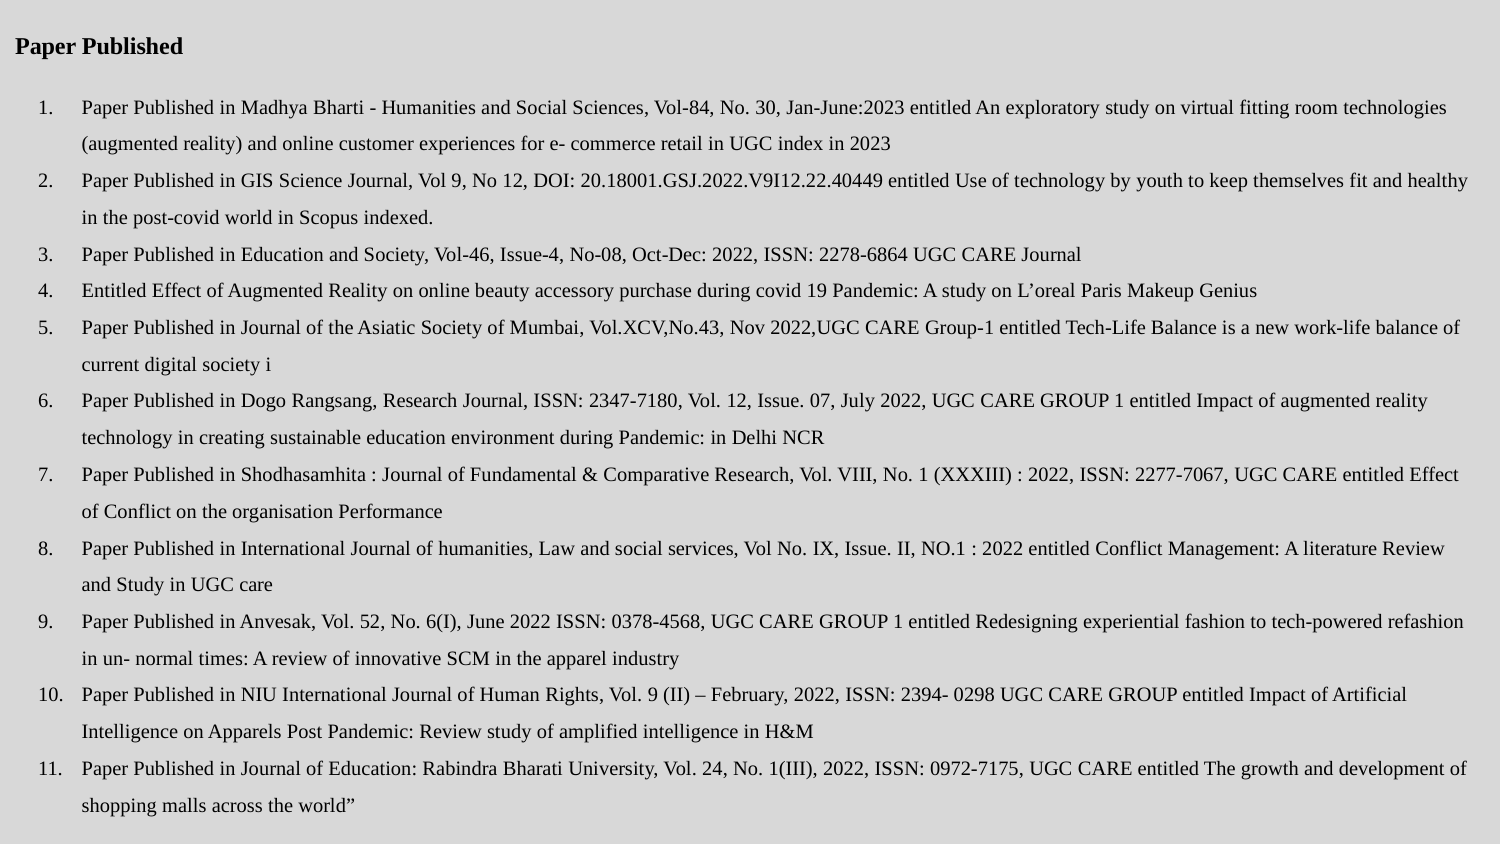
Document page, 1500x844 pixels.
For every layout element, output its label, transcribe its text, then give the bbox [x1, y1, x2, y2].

list Paper Published Paper Published in Madhya Bharti - Humanities and Social Sciences, Vol-84, No. 30, Jan-June:2023 entitled An exploratory study on virtual fitting room technologies (augmented reality) and online customer experiences for e- commerce retail in UGC index in 2023 Paper Published in GIS Science Journal, Vol 9, No 12, DOI: 20.18001.GSJ.2022.V9I12.22.40449 entitled Use of technology by youth to keep themselves fit and healthy in the post-covid world in Scopus indexed. Paper Published in Education and Society, Vol-46, Issue-4, No-08, Oct-Dec: 2022, ISSN: 2278-6864 UGC CARE Journal Entitled Effect of Augmented Reality on online beauty accessory purchase during covid 19 Pandemic: A study on L’oreal Paris Makeup Genius Paper Published in Journal of the Asiatic Society of Mumbai, Vol.XCV,No.43, Nov 2022,UGC CARE Group-1 entitled Tech-Life Balance is a new work-life balance of current digital society i Paper Published in Dogo Rangsang, Research Journal, ISSN: 2347-7180, Vol. 12, Issue. 07, July 2022, UGC CARE GROUP 1 entitled Impact of augmented reality technology in creating sustainable education environment during Pandemic: in Delhi NCR Paper Published in Shodhasamhita : Journal of Fundamental & Comparative Research, Vol. VIII, No. 1 (XXXIII) : 2022, ISSN: 2277-7067, UGC CARE entitled Effect of Conflict on the organisation Performance Paper Published in International Journal of humanities, Law and social services, Vol No. IX, Issue. II, NO.1 : 2022 entitled Conflict Management: A literature Review and Study in UGC care Paper Published in Anvesak, Vol. 52, No. 6(I), June 2022 ISSN: 0378-4568, UGC CARE GROUP 1 entitled Redesigning experiential fashion to tech-powered refashion in un- normal times: A review of innovative SCM in the apparel industry Paper Published in NIU International Journal of Human Rights, Vol. 9 (II) – February, 2022, ISSN: 2394- 0298 UGC CARE GROUP entitled Impact of Artificial Intelligence on Apparels Post Pandemic: Review study of amplified intelligence in H&M Paper Published in Journal of Education: Rabindra Bharati University, Vol. 24, No. 1(III), 2022, ISSN: 0972-7175, UGC CARE entitled The growth and development of shopping malls across the world” [0, 18, 1486, 825]
